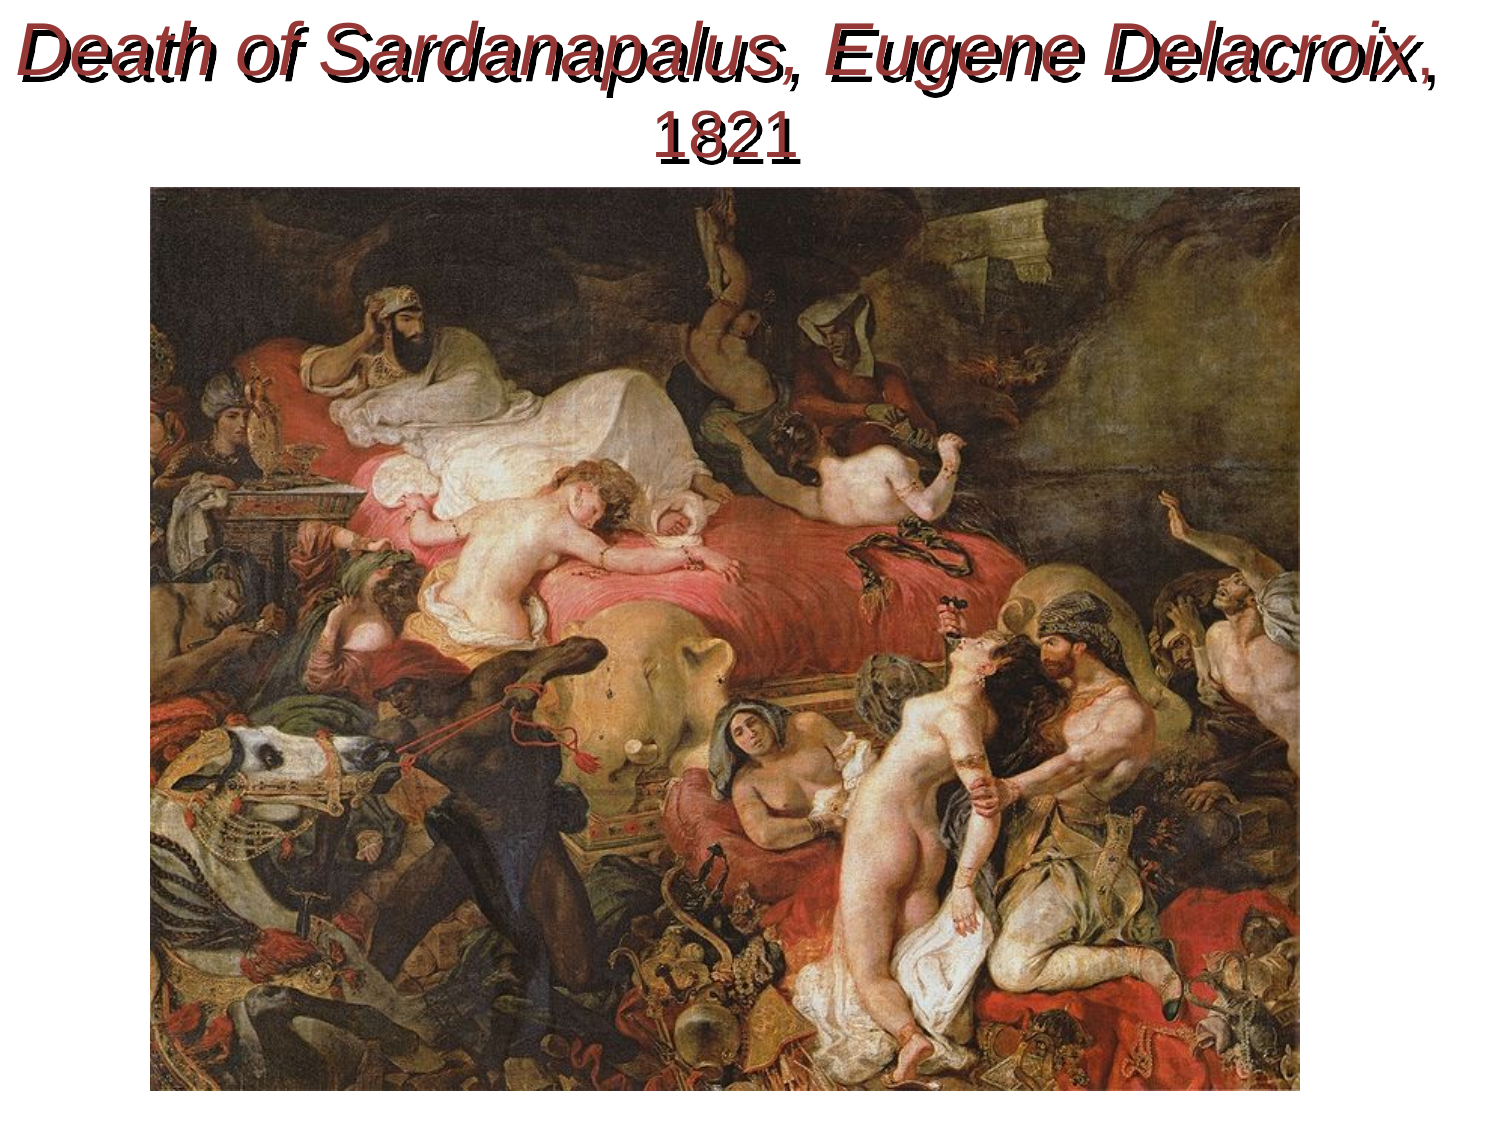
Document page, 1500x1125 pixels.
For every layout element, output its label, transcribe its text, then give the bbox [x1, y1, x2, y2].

picture [149, 187, 1301, 1091]
title Death of Sardanapalus, Eugene Delacroix, 1821 [0, 0, 1500, 187]
